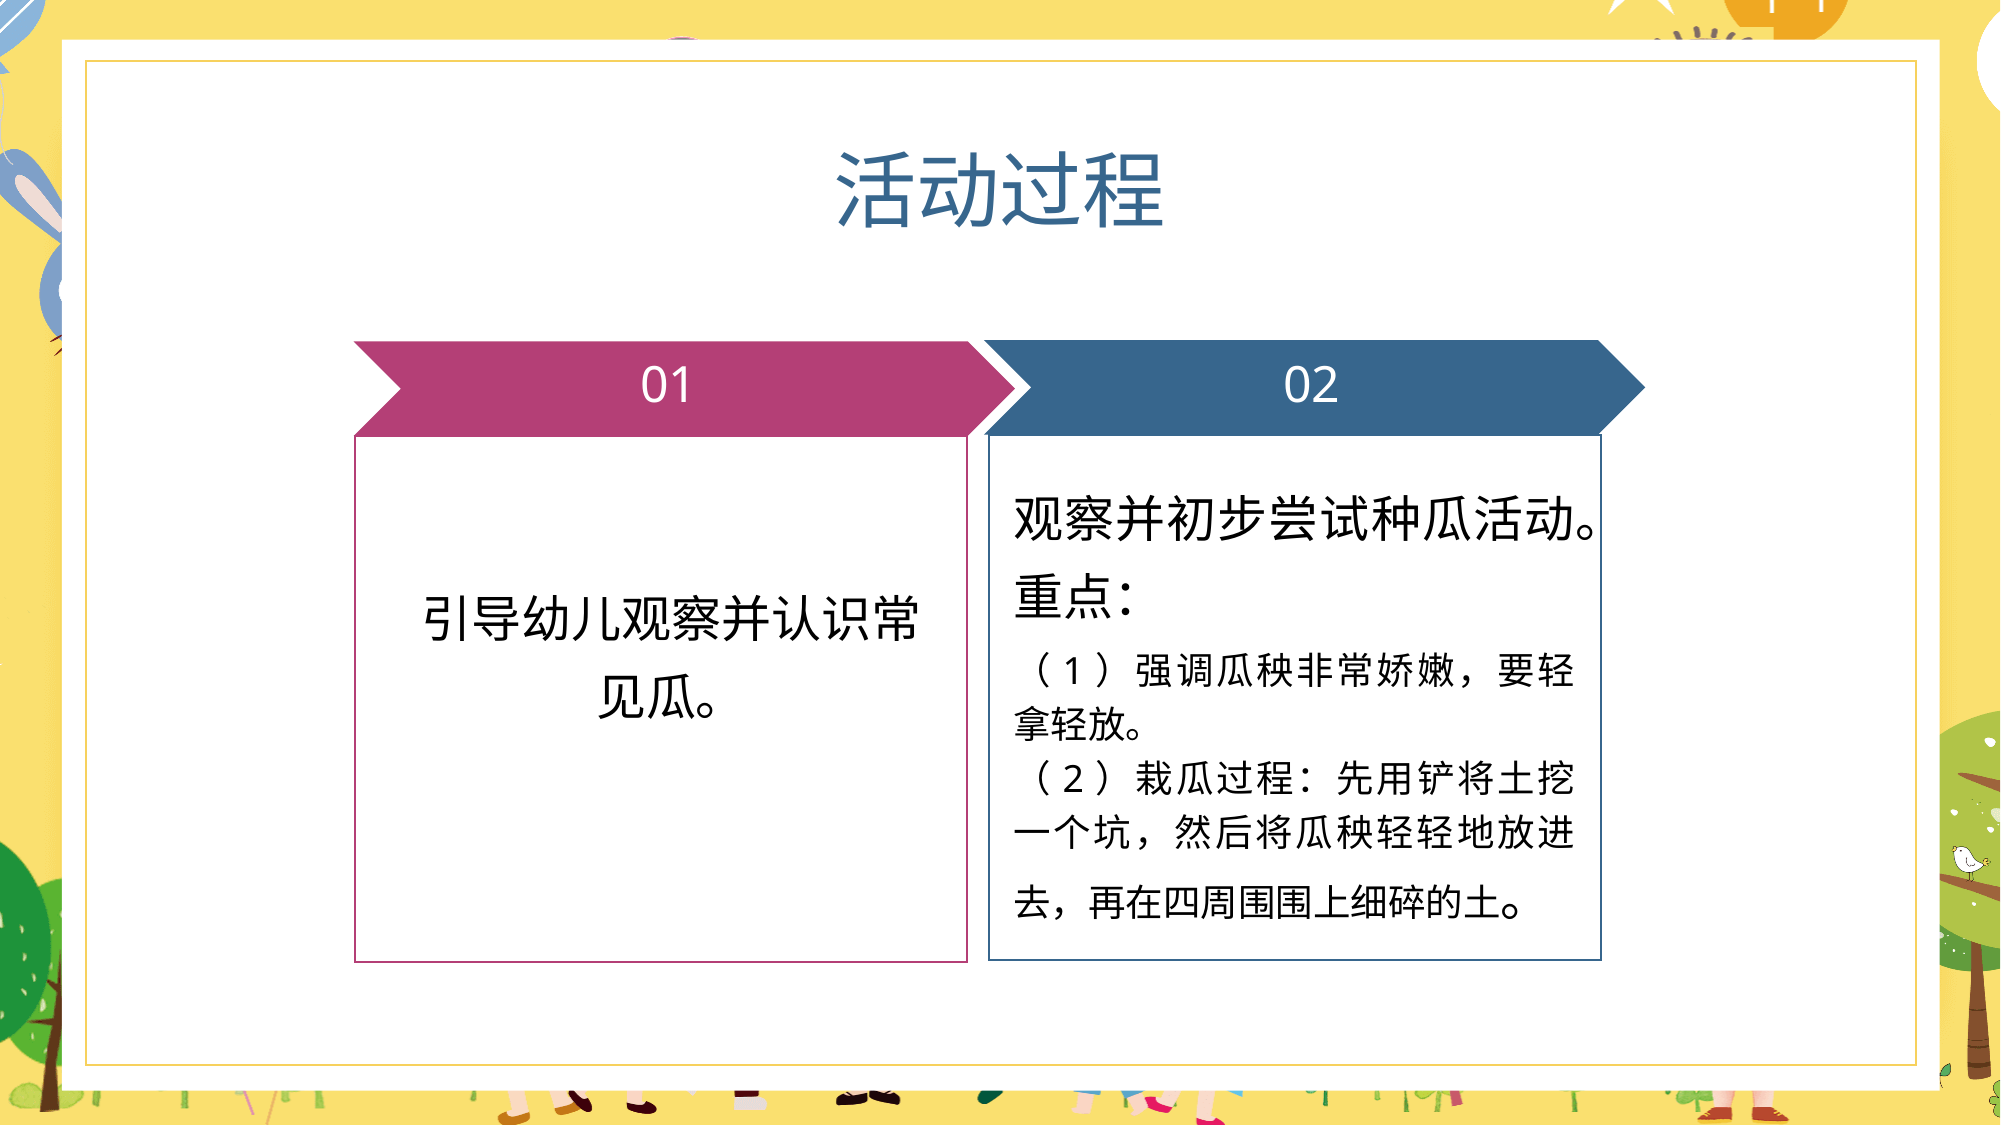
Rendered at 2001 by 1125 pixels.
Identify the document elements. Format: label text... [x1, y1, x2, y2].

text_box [353, 340, 1646, 436]
picture [0, 0, 2001, 1125]
text_box [988, 436, 1602, 961]
text_box 活动过程 [818, 130, 1182, 246]
text_box [354, 436, 968, 963]
